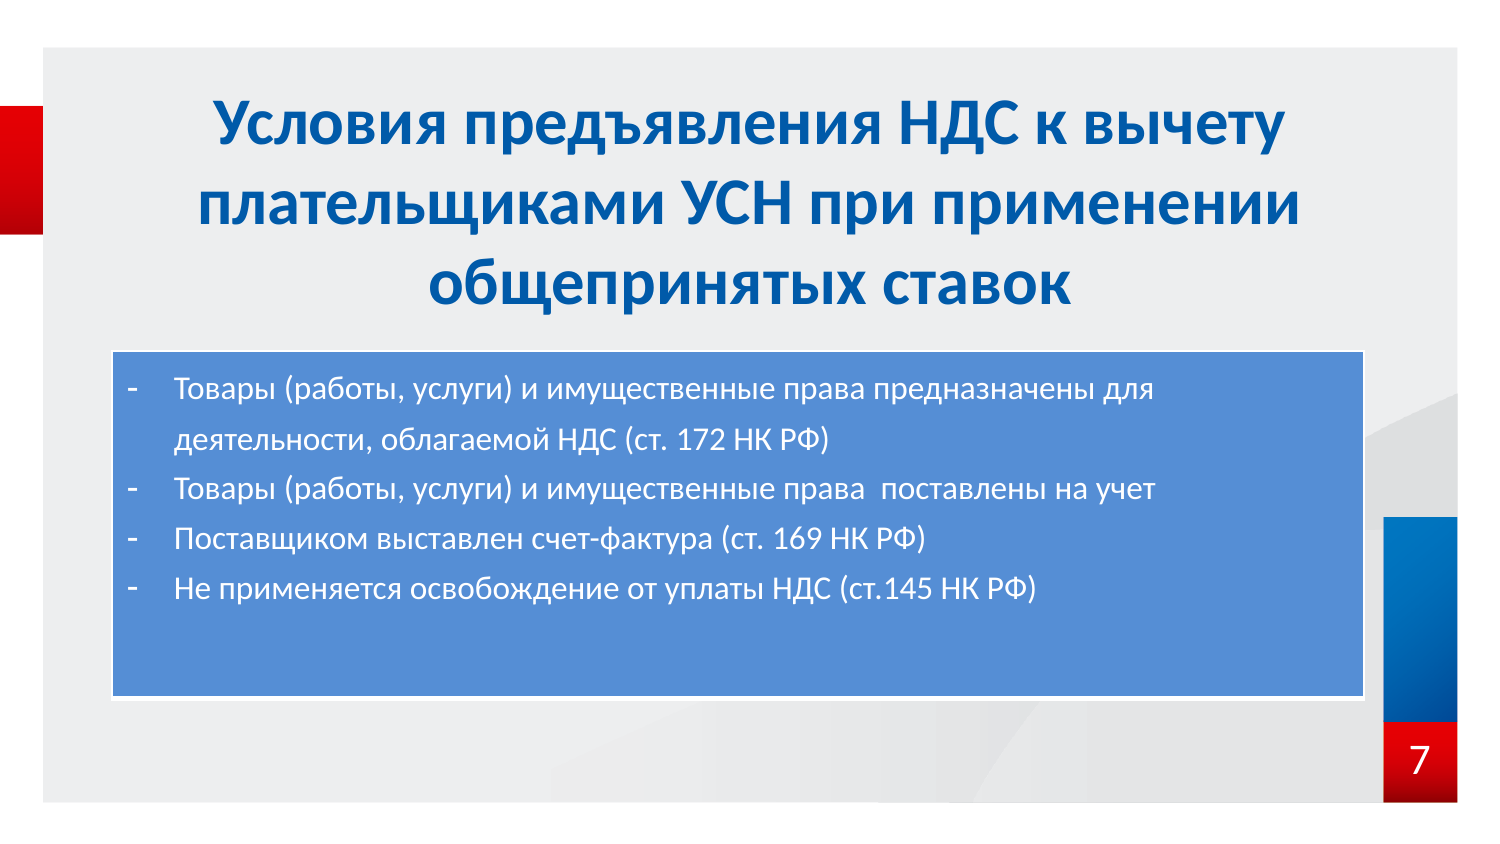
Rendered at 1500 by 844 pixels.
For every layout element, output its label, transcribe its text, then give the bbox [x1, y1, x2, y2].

picture [0, 0, 1500, 844]
table_header Товары (работы, услуги) и имущественные права предназначены для деятельности, облагаемой НДС (ст. 172 НК РФ) Товары (работы, услуги) и имущественные права поставлены на учет Поставщиком выставлен счет-фактура (ст. 169 НК РФ) Не применяется освобождение от уплаты НДС (ст.145 НК РФ) [113, 352, 1363, 696]
title Условия предъявления НДС к вычету плательщиками УСН при применении общепринятых ставок [100, 91, 1400, 304]
slide_number 7 [1378, 721, 1462, 806]
